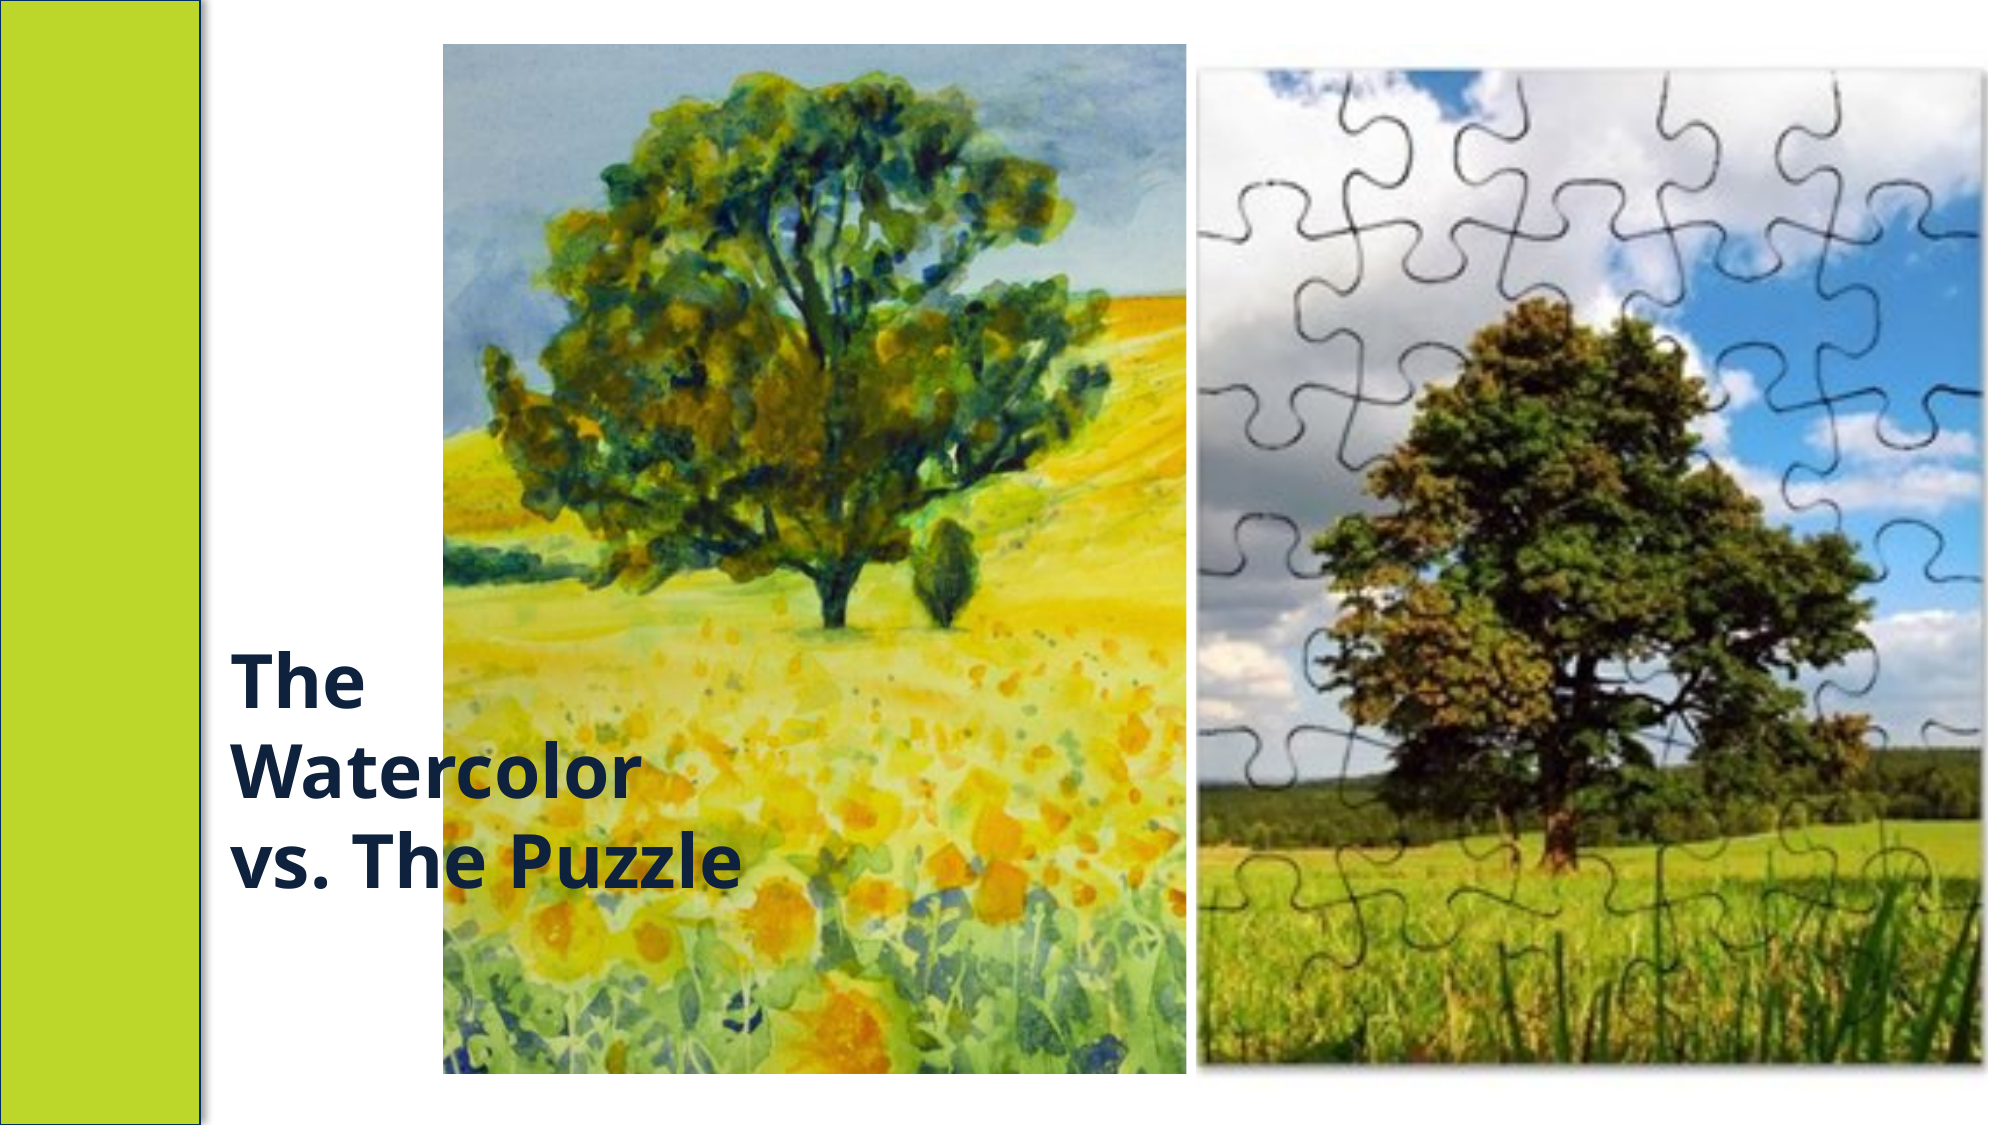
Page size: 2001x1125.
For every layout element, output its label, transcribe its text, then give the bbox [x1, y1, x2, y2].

text_box The Watercolor vs. The Puzzle [215, 626, 437, 911]
picture [442, 43, 1187, 1074]
picture [1195, 43, 1989, 1090]
